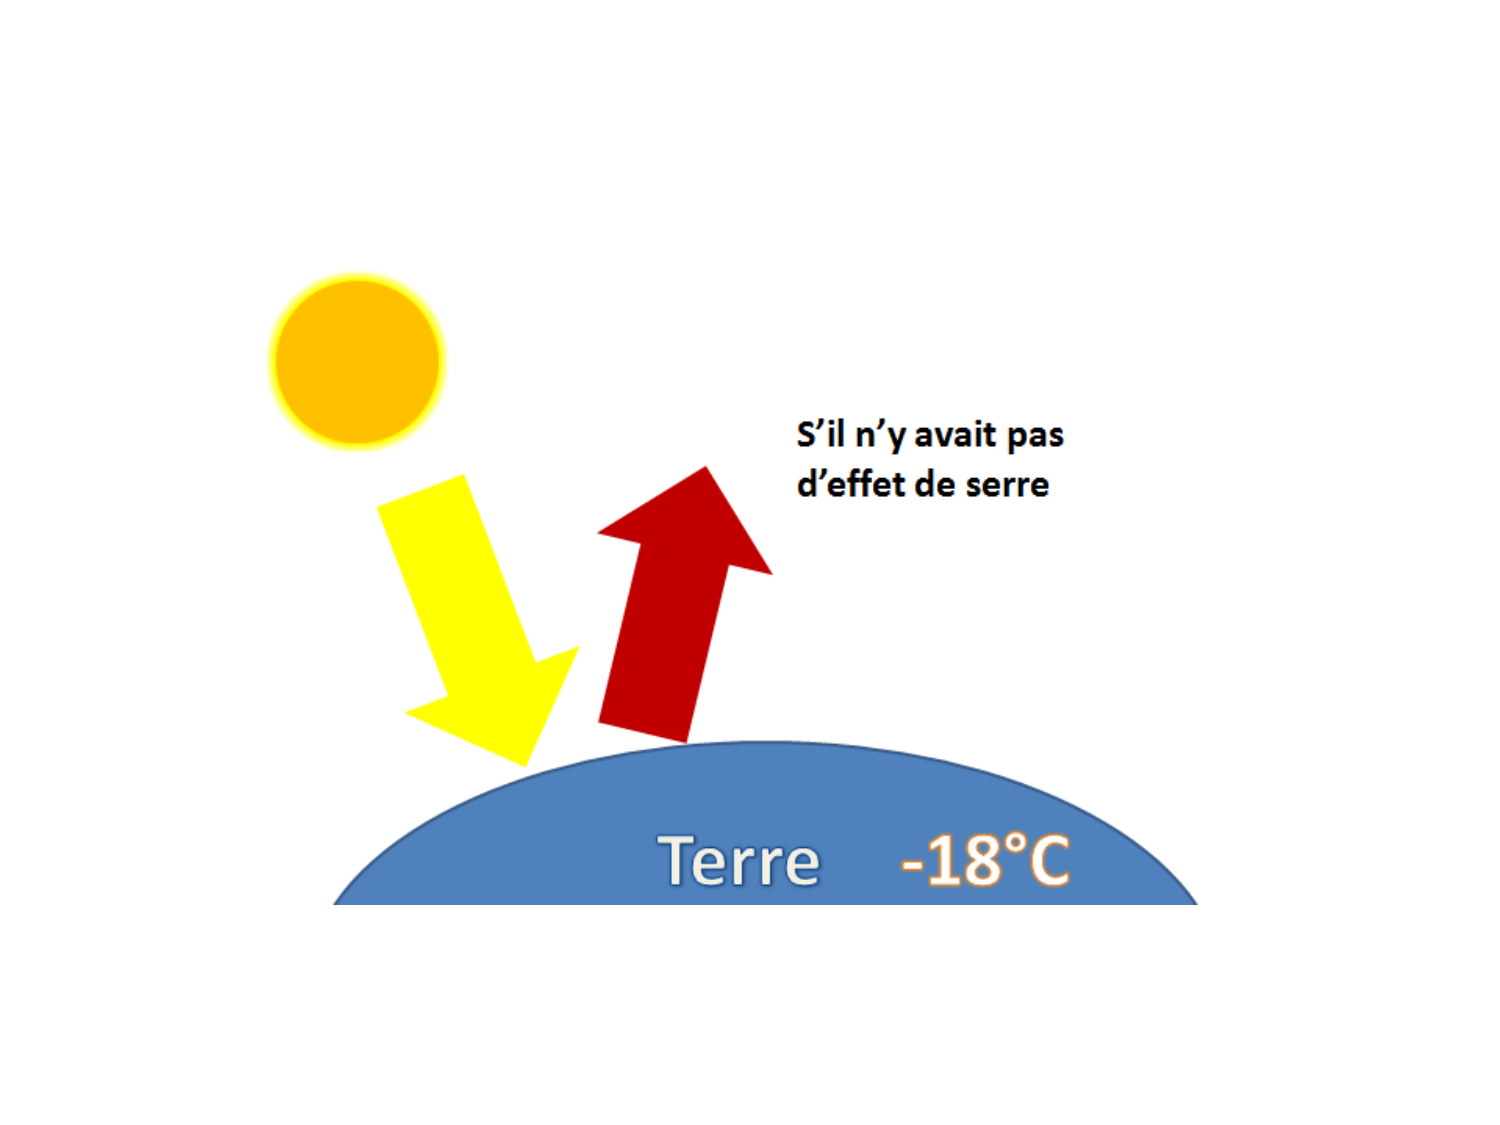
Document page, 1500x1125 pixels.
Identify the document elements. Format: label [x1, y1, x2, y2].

picture [259, 220, 1241, 905]
